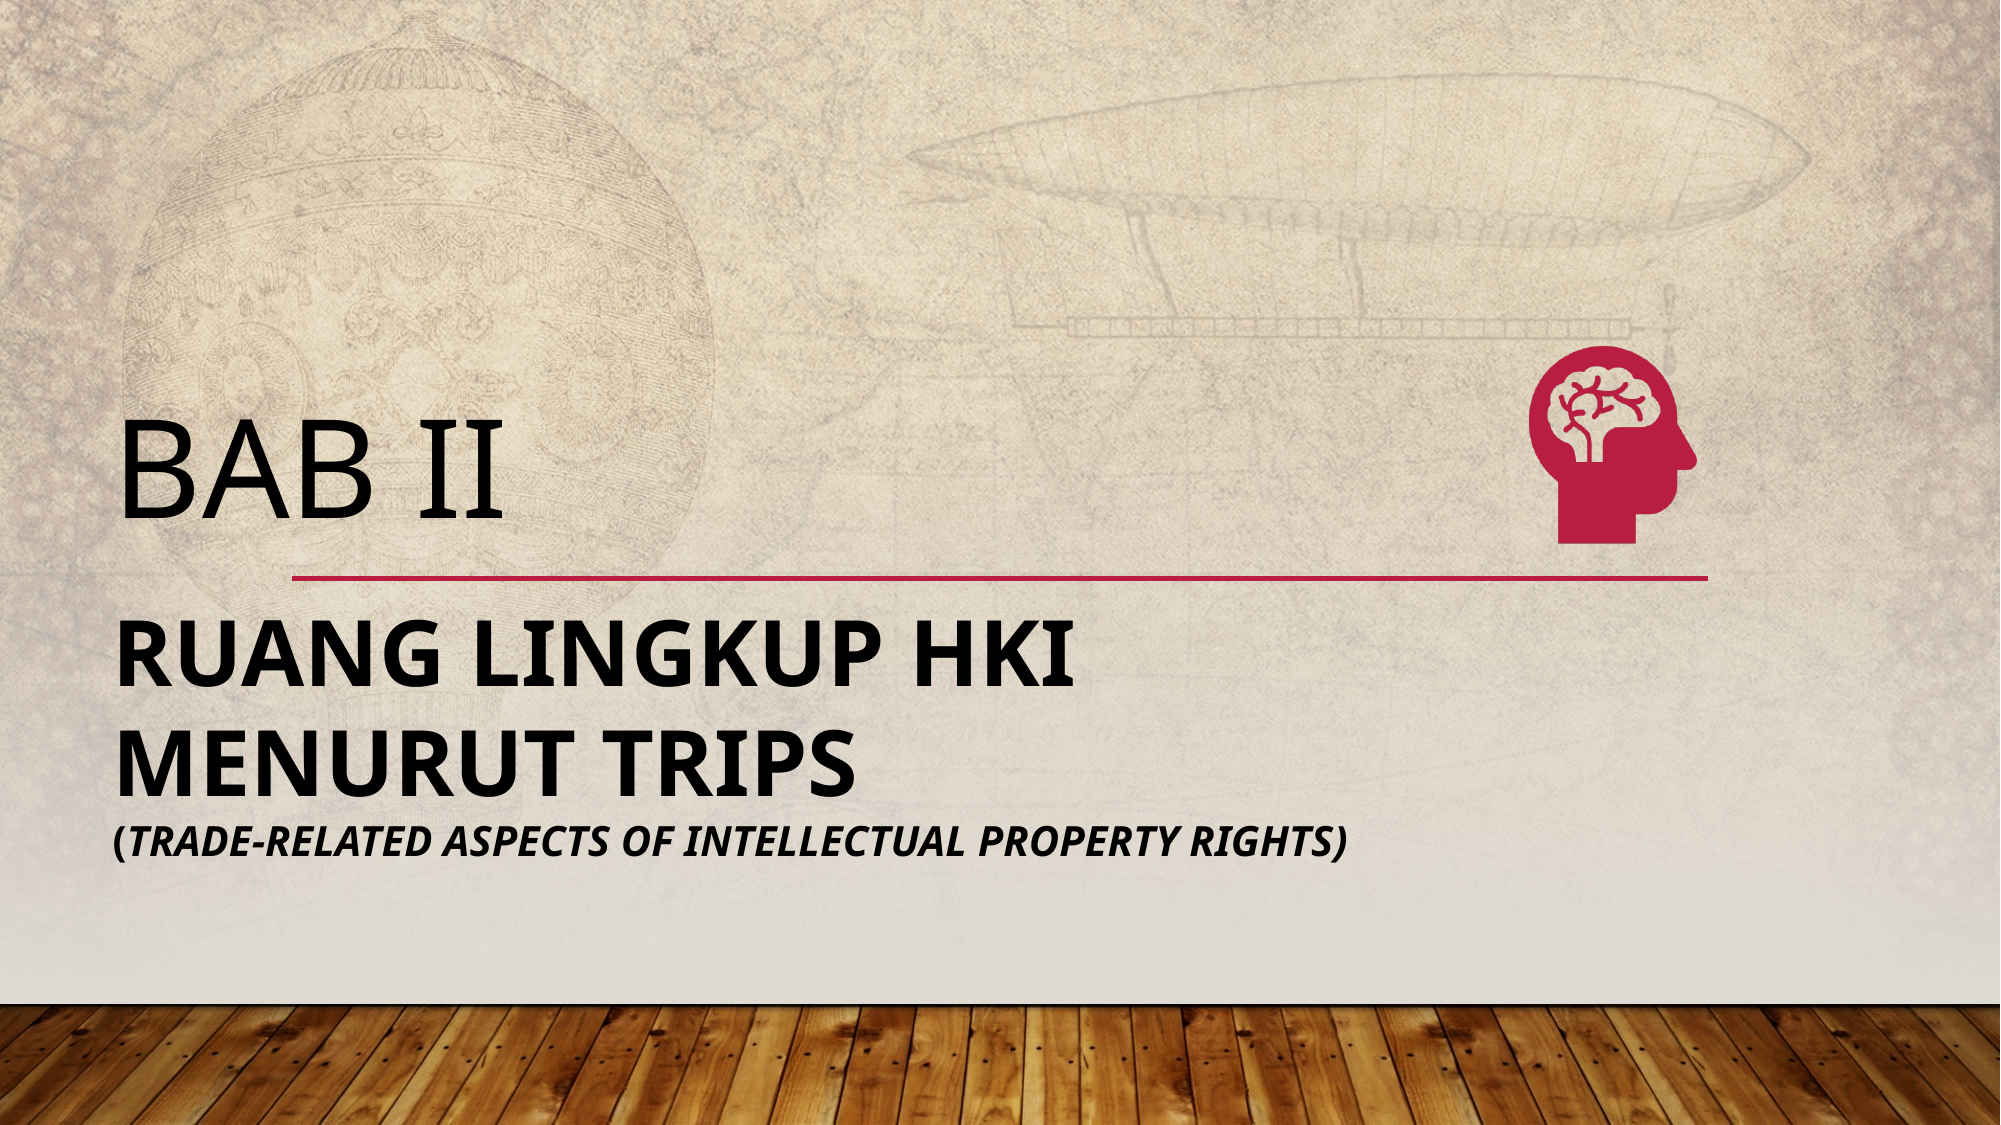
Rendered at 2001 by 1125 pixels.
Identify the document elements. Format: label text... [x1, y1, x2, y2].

title BAB II [97, 131, 1709, 549]
picture [1493, 325, 1731, 563]
picture [0, 1004, 2000, 1125]
subtitle RUANG LINGKUP HKI MENURUT TRIPS (Trade-Related Aspects of Intellectual Property Rights) [97, 579, 1709, 939]
